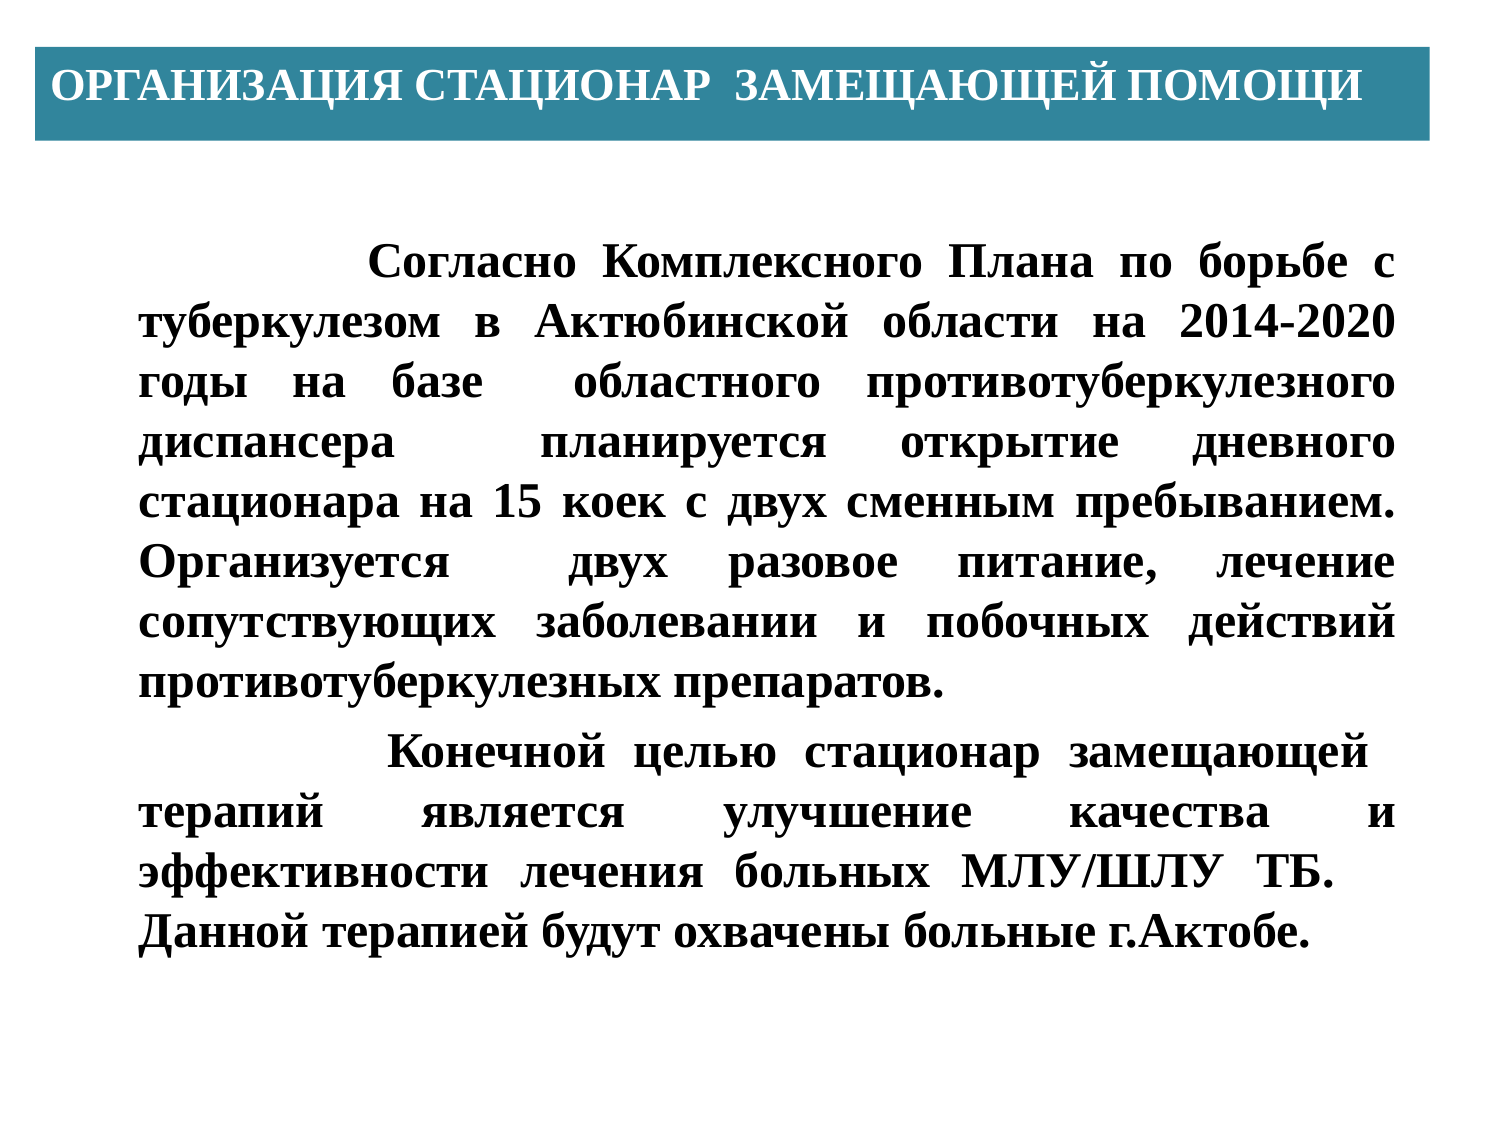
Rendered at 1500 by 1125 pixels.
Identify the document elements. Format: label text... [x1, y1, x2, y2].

list Согласно Комплексного Плана по борьбе с туберкулезом в Актюбинской области на 2014-2020 годы на базе областного противотуберкулезного диспансера планируется открытие дневного стационара на 15 коек с двух сменным пребыванием. Организуется двух разовое питание, лечение сопутствующих заболевании и побочных действий противотуберкулезных препаратов. Конечной целью стационар замещающей терапий является улучшение качества и эффективности лечения больных МЛУ/ШЛУ ТБ. Данной терапией будут охвачены больные г.Актобе. [123, 113, 1412, 1024]
title Организация стационар замещающей помощи [35, 46, 1430, 141]
